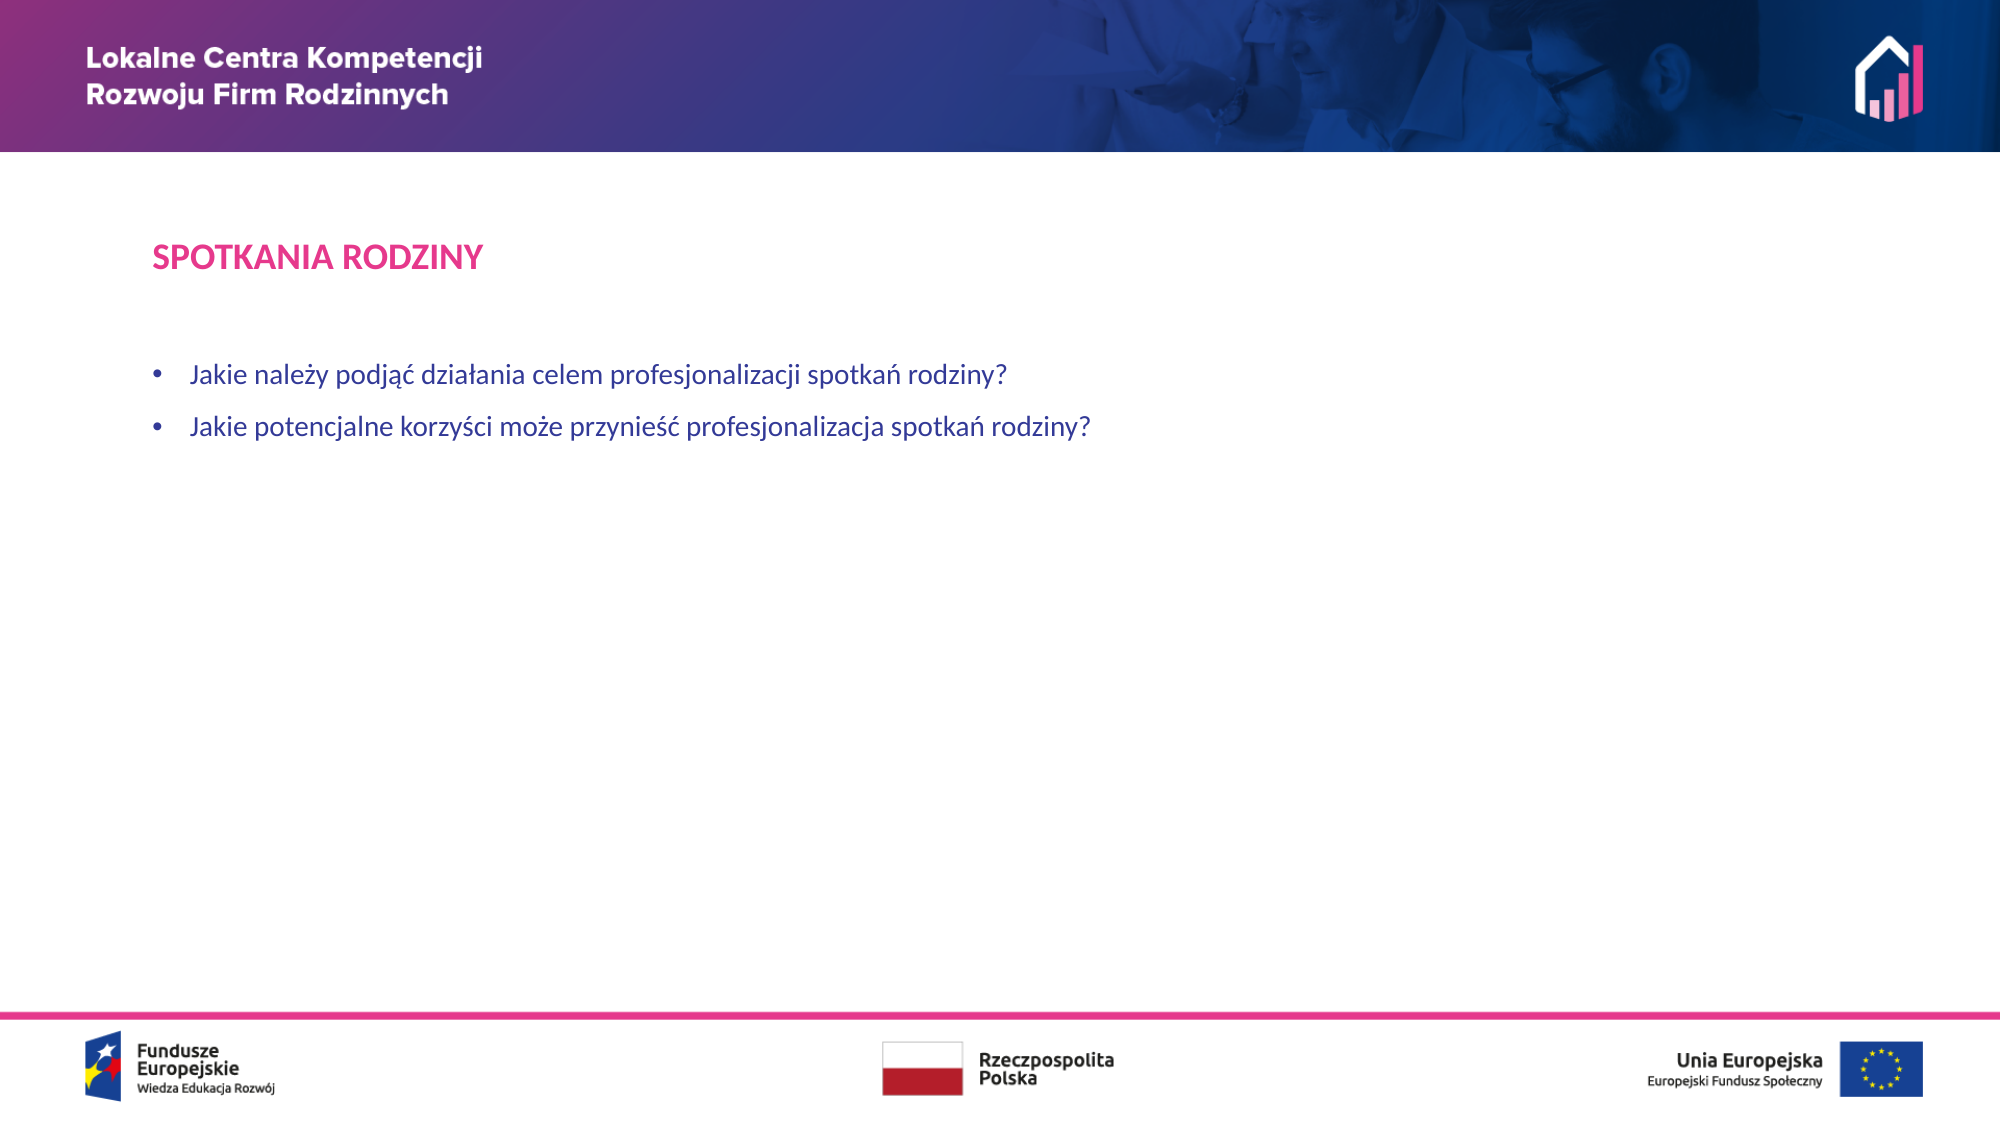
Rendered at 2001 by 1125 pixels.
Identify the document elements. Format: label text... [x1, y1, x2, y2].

list SPOTKANIA RODZINY Jakie należy podjąć działania celem profesjonalizacji spotkań rodziny? Jakie potencjalne korzyści może przynieść profesjonalizacja spotkań rodziny? [137, 229, 1863, 818]
picture [0, 0, 2000, 1125]
